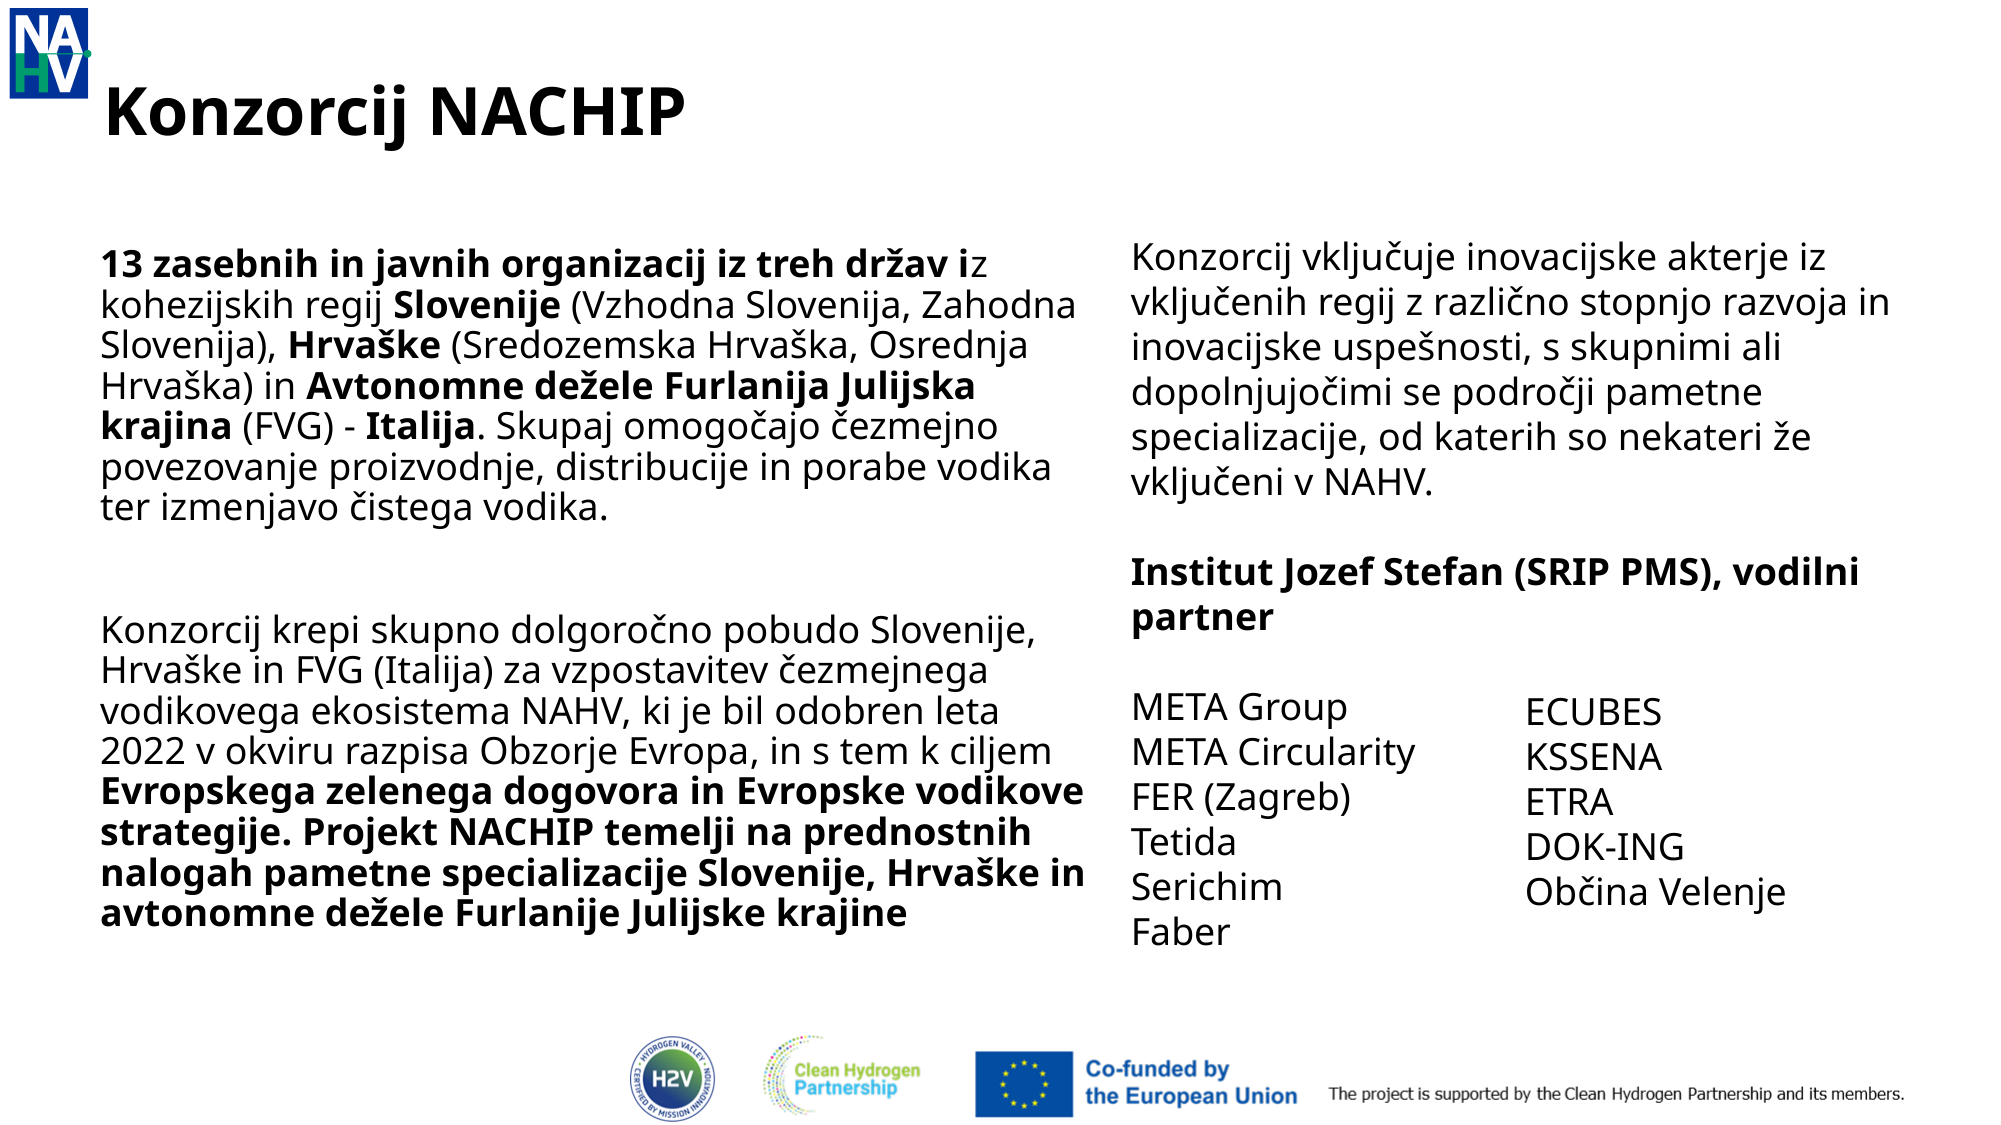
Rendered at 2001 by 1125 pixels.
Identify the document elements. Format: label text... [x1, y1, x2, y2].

text_box Konzorcij vključuje inovacijske akterje iz vključenih regij z različno stopnjo razvoja in inovacijske uspešnosti, s skupnimi ali dopolnjujočimi se področji pametne specializacije, od katerih so nekateri že vključeni v NAHV. Institut Jozef Stefan (SRIP PMS), vodilni partner META Group META Circularity FER (Zagreb) Tetida Serichim Faber [1116, 225, 1918, 1006]
picture [630, 1032, 1915, 1125]
picture [0, 0, 177, 109]
title Konzorcij NACHIP [88, 5, 1915, 223]
list 13 zasebnih in javnih organizacij iz treh držav iz kohezijskih regij Slovenije (Vzhodna Slovenija, Zahodna Slovenija), Hrvaške (Sredozemska Hrvaška, Osrednja Hrvaška) in Avtonomne dežele Furlanija Julijska krajina (FVG) - Italija. Skupaj omogočajo čezmejno povezovanje proizvodnje, distribucije in porabe vodika ter izmenjavo čistega vodika. Konzorcij krepi skupno dolgoročno pobudo Slovenije, Hrvaške in FVG (Italija) za vzpostavitev čezmejnega vodikovega ekosistema NAHV, ki je bil odobren leta 2022 v okviru razpisa Obzorje Evropa, in s tem k ciljem Evropskega zelenega dogovora in Evropske vodikove strategije. Projekt NACHIP temelji na prednostnih nalogah pametne specializacije Slovenije, Hrvaške in avtonomne dežele Furlanije Julijske krajine [85, 238, 1111, 1002]
text_box ECUBES KSSENA ETRA DOK-ING Občina Velenje [1510, 680, 1802, 1010]
